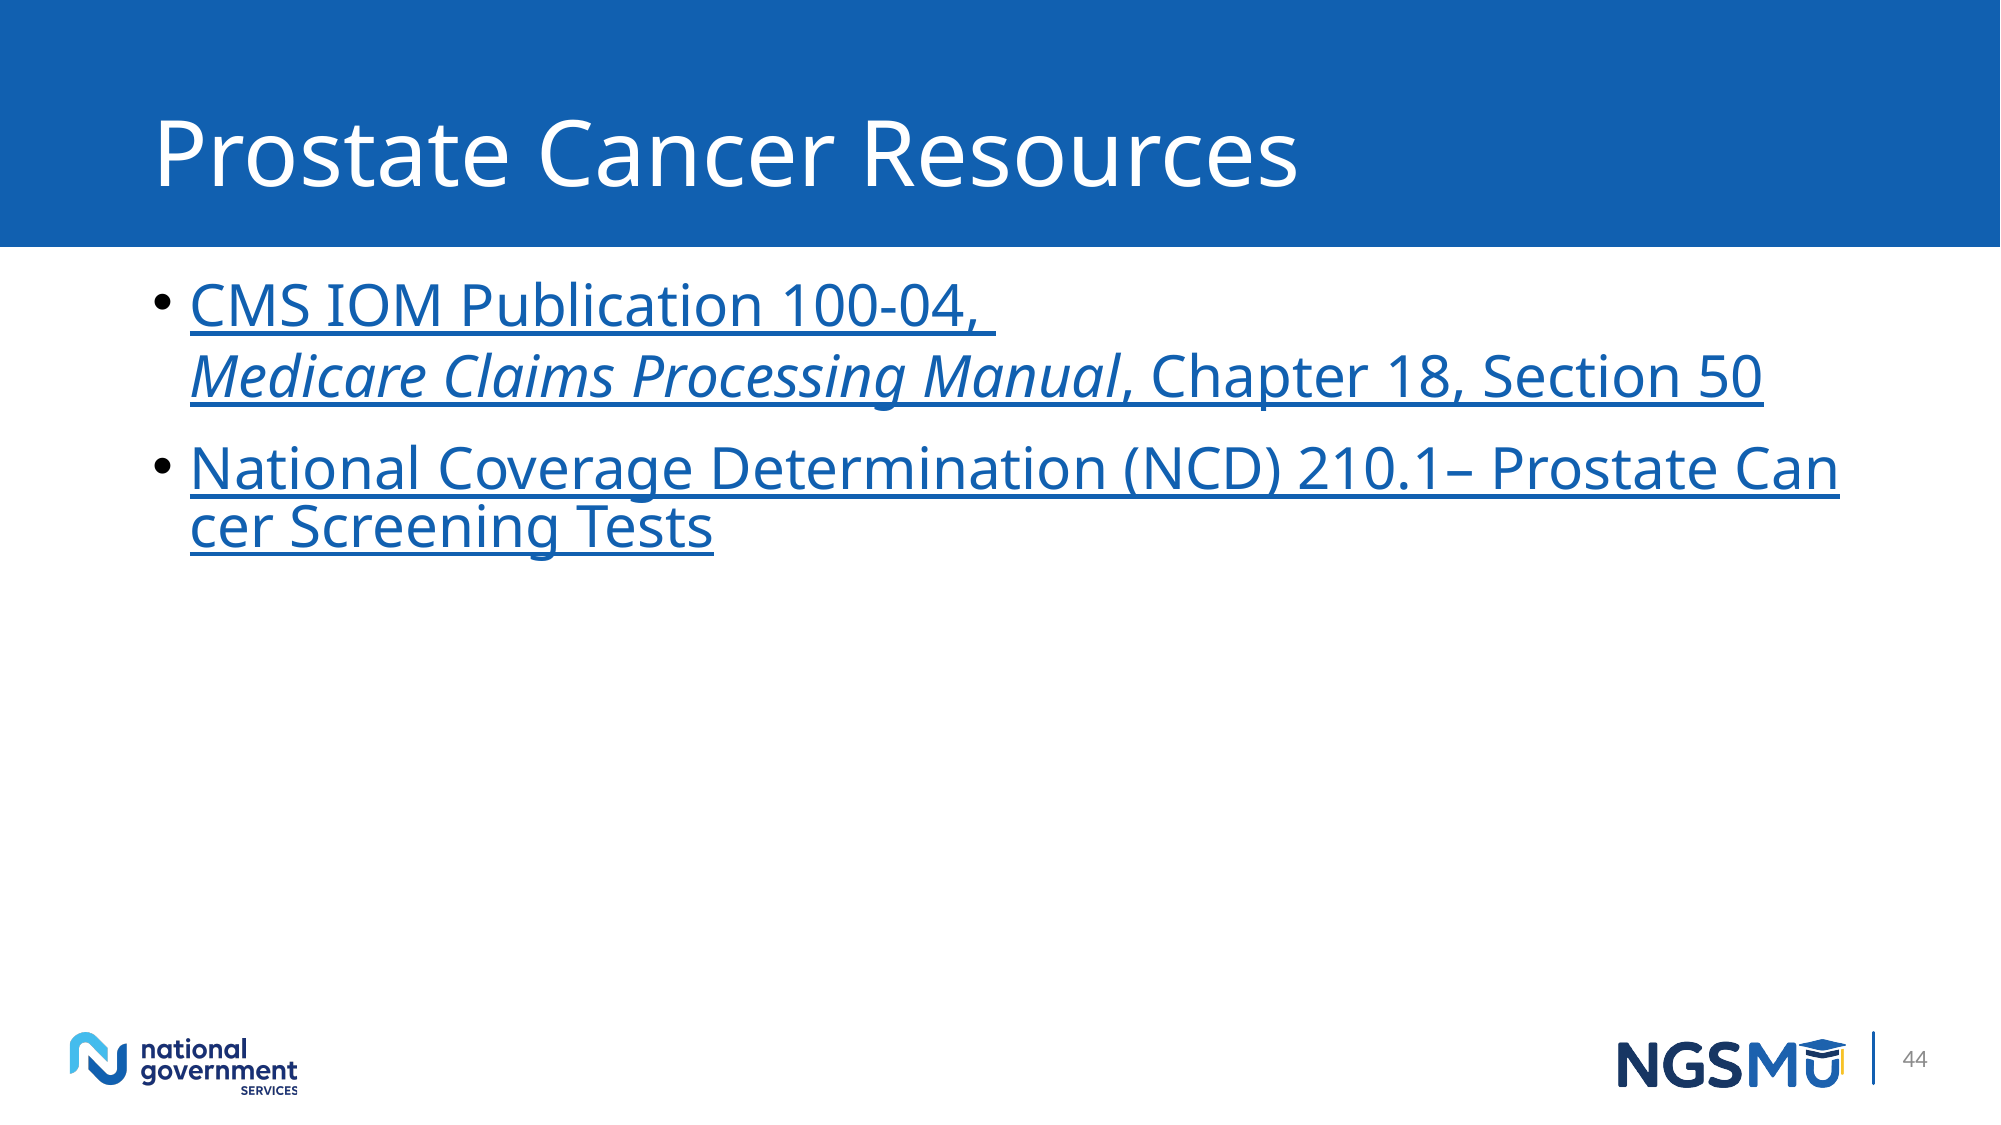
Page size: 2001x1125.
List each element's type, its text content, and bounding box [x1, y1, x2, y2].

title Prostate Cancer Resources [137, 94, 1863, 220]
slide_number 44 [1862, 1027, 1943, 1088]
list CMS IOM Publication 100-04, Medicare Claims Processing Manual, Chapter 18, Section 50 National Coverage Determination (NCD) 210.1– Prostate Cancer Screening Tests [137, 262, 1863, 1012]
picture [1618, 1039, 1846, 1088]
